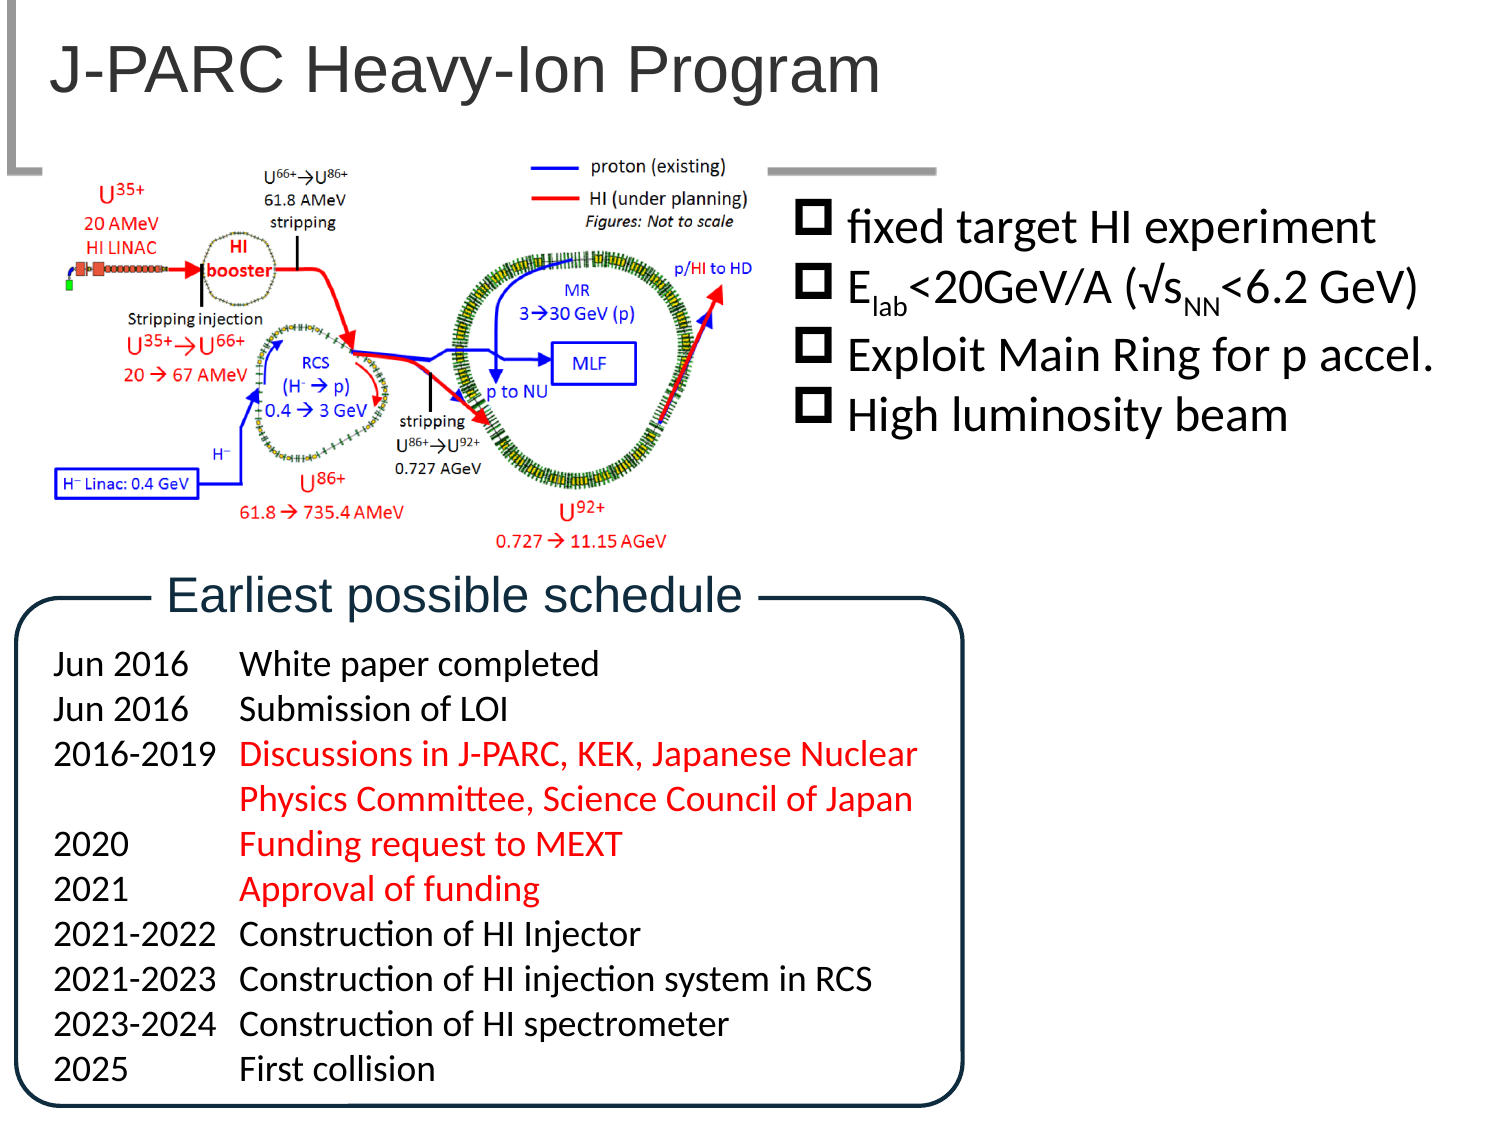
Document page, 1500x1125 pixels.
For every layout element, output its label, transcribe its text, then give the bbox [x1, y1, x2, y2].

picture [42, 148, 768, 555]
text_box fixed target HI experiment Elab<20GeV/A (√sNN<6.2 GeV) Exploit Main Ring for p accel. High luminosity beam [776, 186, 1450, 450]
title J-PARC Heavy-Ion Program [15, 0, 948, 168]
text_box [15, 555, 975, 1107]
